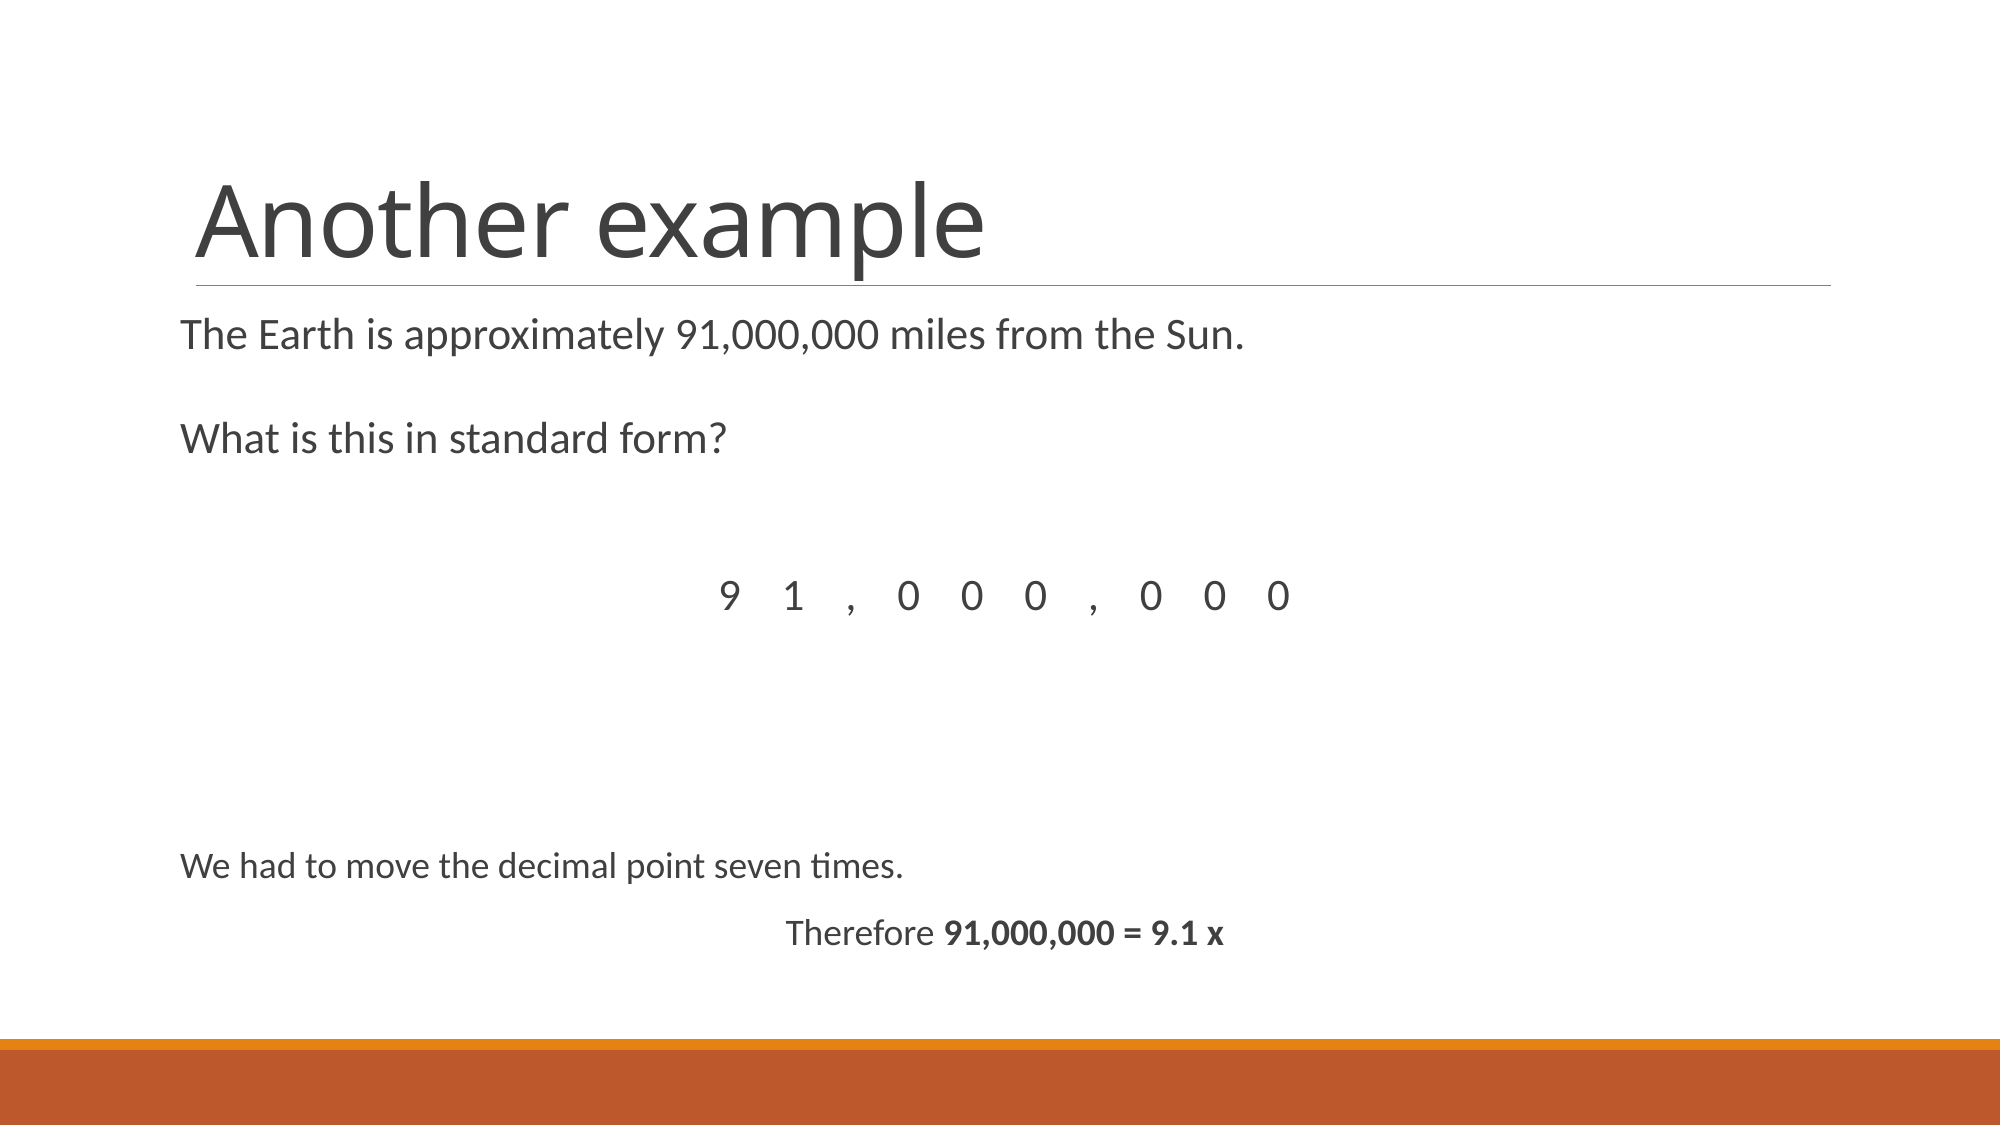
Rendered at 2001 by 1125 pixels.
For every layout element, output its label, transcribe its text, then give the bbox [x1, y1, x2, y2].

title Another example [180, 47, 1830, 285]
